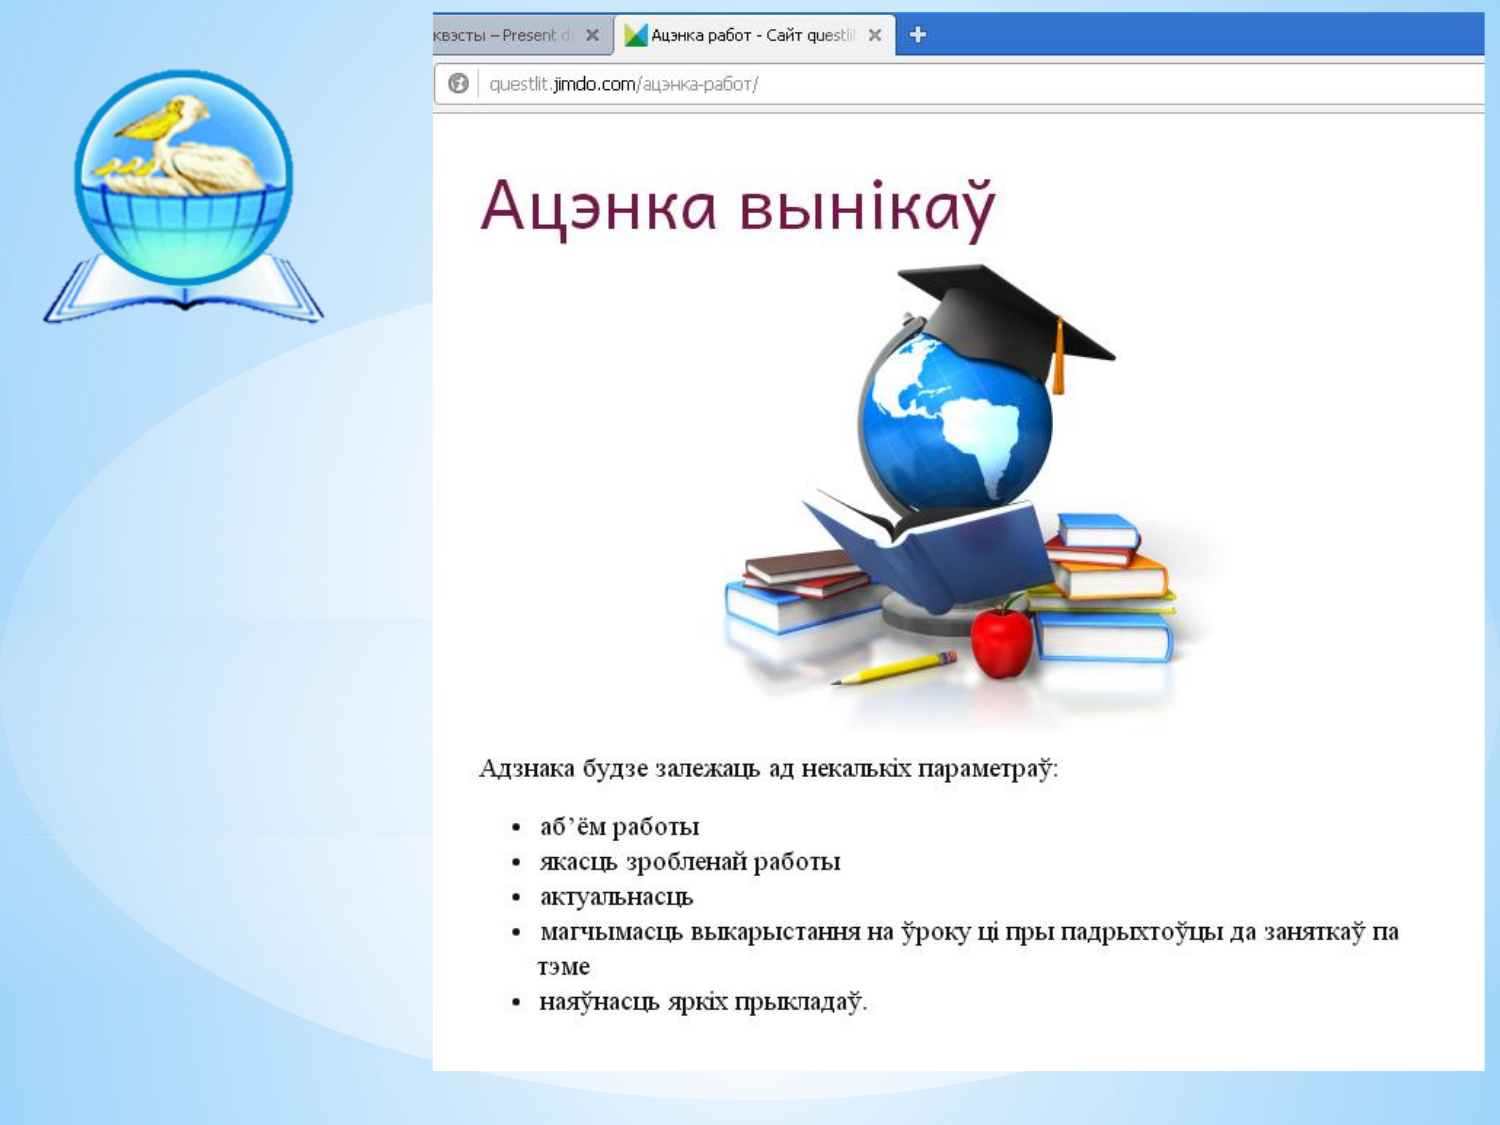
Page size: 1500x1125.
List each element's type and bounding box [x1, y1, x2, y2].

picture [432, 12, 1485, 1071]
picture [3, 6, 356, 360]
